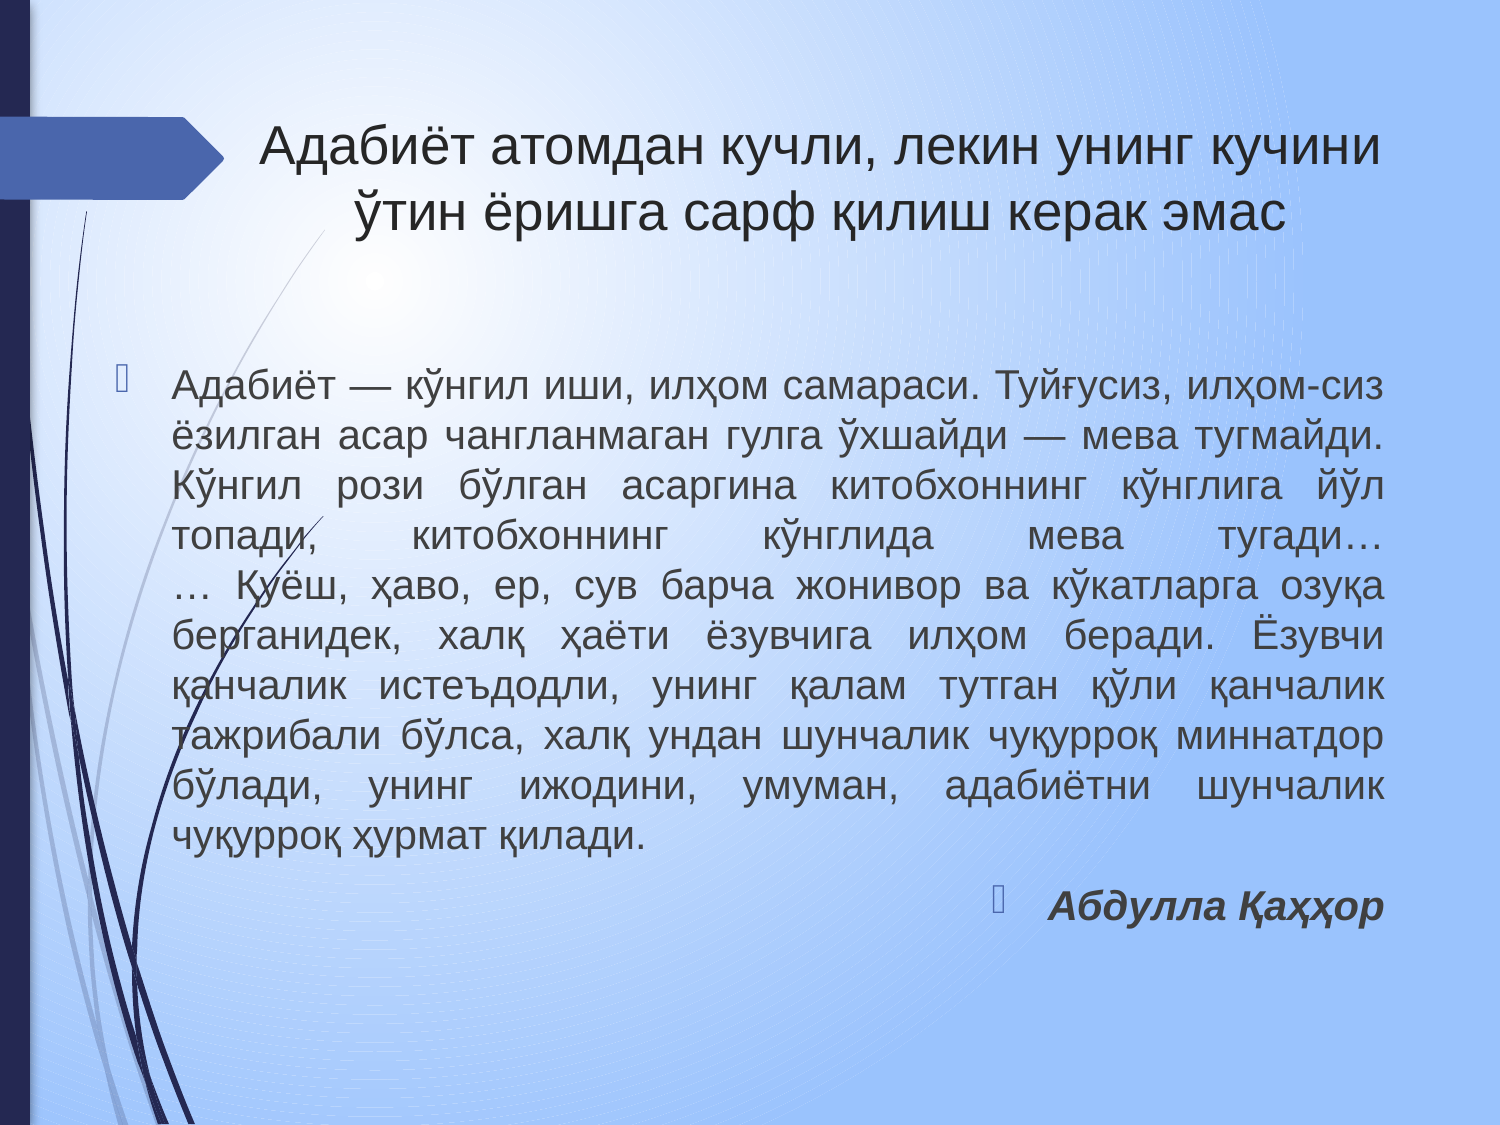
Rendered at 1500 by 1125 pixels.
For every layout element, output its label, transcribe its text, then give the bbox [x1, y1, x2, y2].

title Адабиёт атомдан кучли, лекин унинг кучини ўтин ёришга сарф қилиш керак эмас [241, 102, 1401, 313]
list Адабиёт — кўнгил иши, илҳом самараси. Туйғусиз, илҳом-сиз ёзилган асар чангланмаган гулга ўхшайди — мева тугмайди. Кўнгил рози бўлган асаргина китобхоннинг кўнглига йўл топади, китобхоннинг кўнглида мева тугади… … Қуёш, ҳаво, ер, сув барча жонивор ва кўкатларга озуқа берганидек, халқ ҳаёти ёзувчига илҳом беради. Ёзувчи қанчалик истеъдодли, унинг қалам тутган қўли қанчалик тажрибали бўлса, халқ ундан шунчалик чуқурроқ миннатдор бўлади, унинг ижодини, умуман, адабиётни шунчалик чуқурроқ ҳурмат қилади. Абдулла Қаҳҳор [100, 349, 1401, 971]
